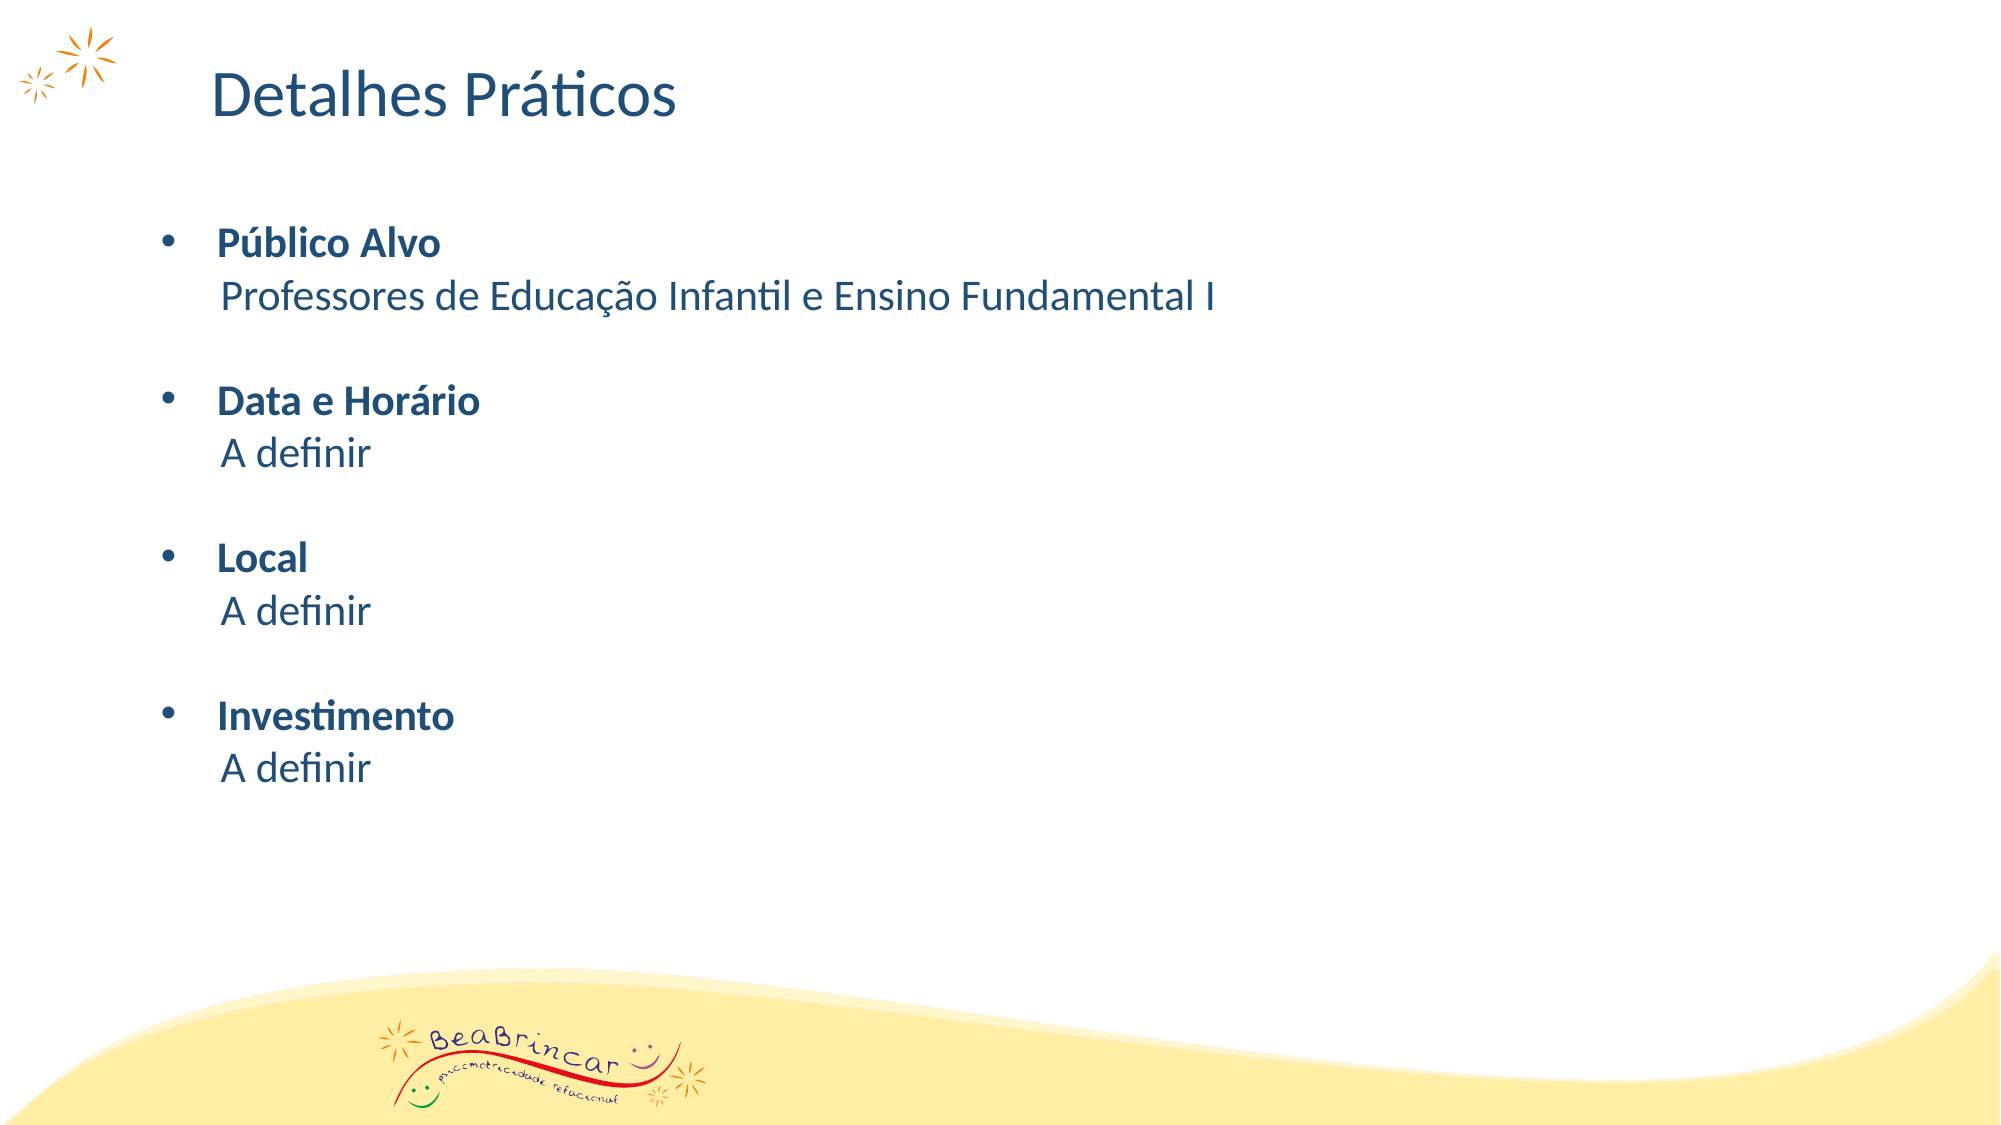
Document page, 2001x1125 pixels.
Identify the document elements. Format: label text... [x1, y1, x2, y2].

text_box Público Alvo Professores de Educação Infantil e Ensino Fundamental I Data e Horário A definir Local A definir Investimento A definir [145, 206, 1882, 858]
text_box Detalhes Práticos [197, 42, 693, 138]
picture [1, 953, 2000, 1125]
picture [18, 26, 117, 104]
